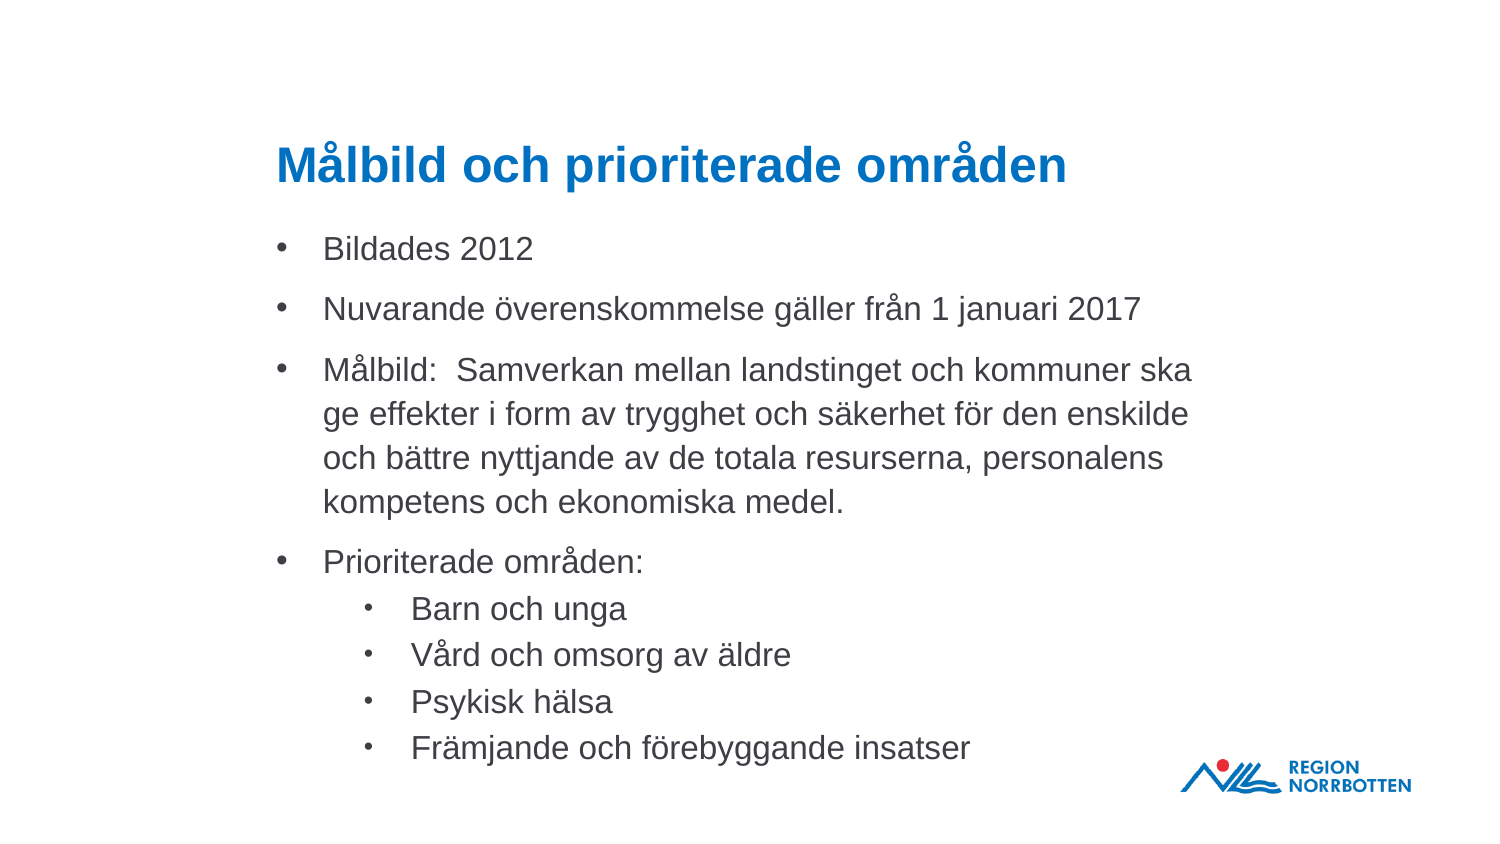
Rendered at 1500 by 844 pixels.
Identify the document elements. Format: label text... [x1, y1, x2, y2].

title Målbild och prioriterade områden [261, 63, 1242, 200]
list Bildades 2012 Nuvarande överenskommelse gäller från 1 januari 2017 Målbild: Samverkan mellan landstinget och kommuner ska ge effekter i form av trygghet och säkerhet för den enskilde och bättre nyttjande av de totala resurserna, personalens kompetens och ekonomiska medel. Prioriterade områden: Barn och unga Vård och omsorg av äldre Psykisk hälsa Främjande och förebyggande insatser [261, 215, 1242, 716]
picture [1170, 749, 1423, 803]
